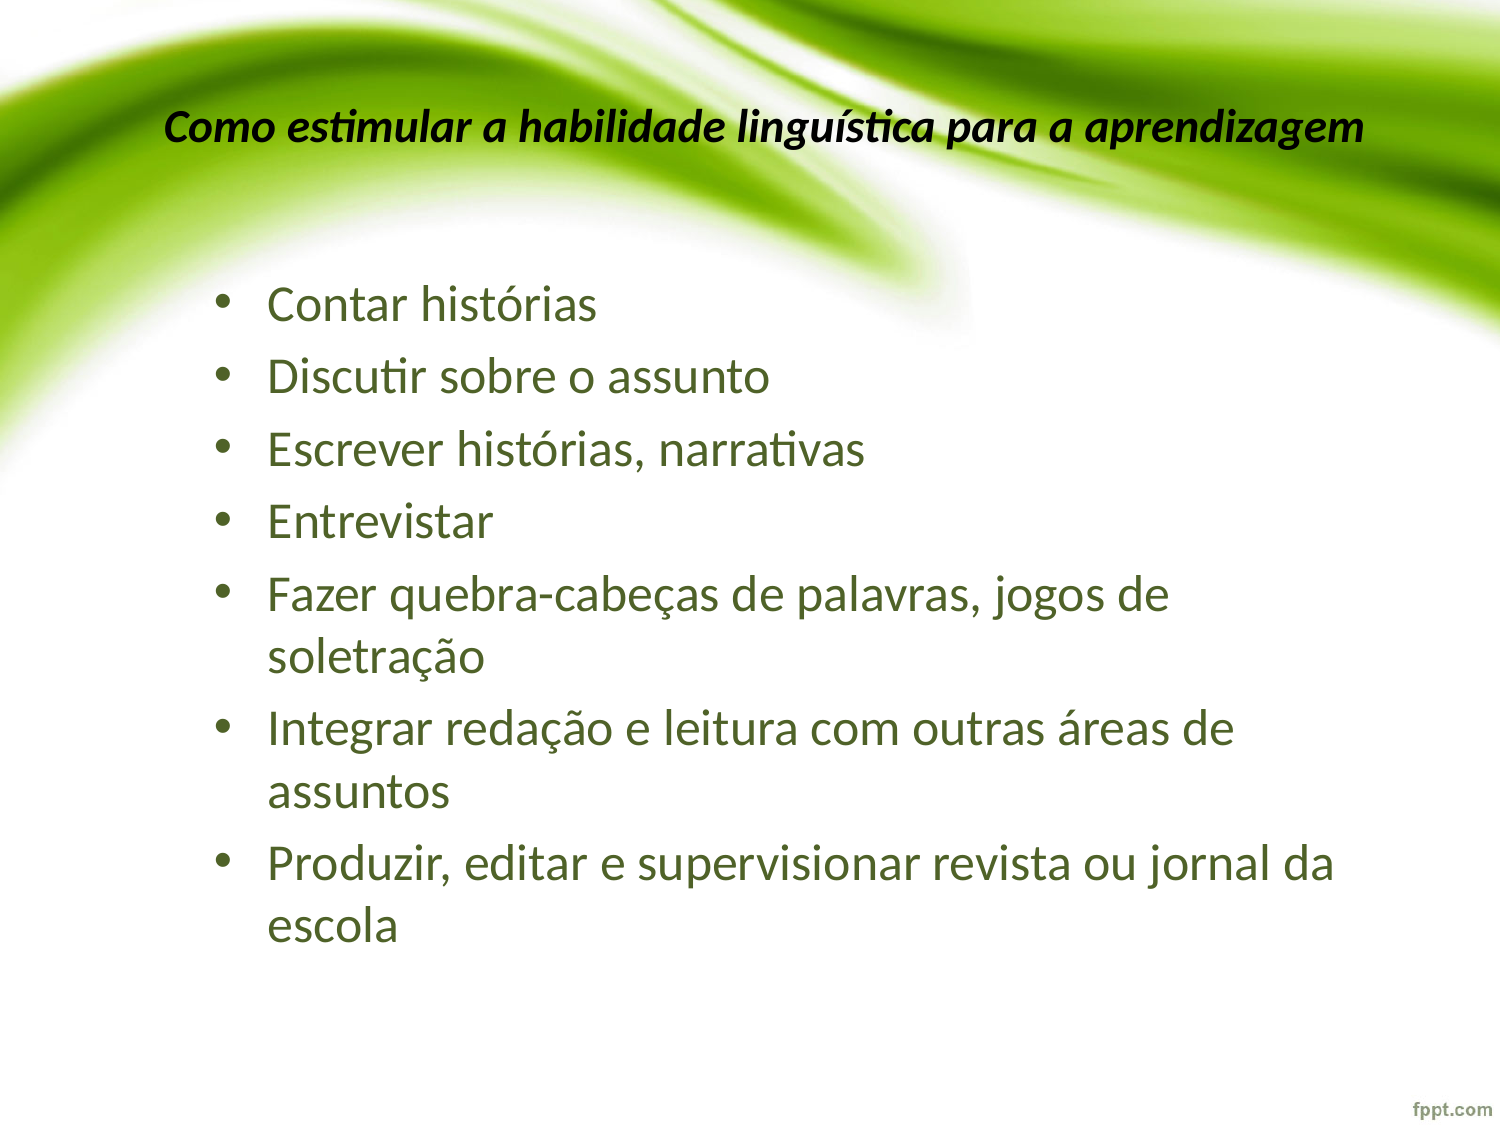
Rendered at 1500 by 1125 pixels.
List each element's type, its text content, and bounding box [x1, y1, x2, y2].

title Como estimular a habilidade linguística para a aprendizagem [148, 61, 1400, 187]
list Contar histórias Discutir sobre o assunto Escrever histórias, narrativas Entrevistar Fazer quebra-cabeças de palavras, jogos de soletração Integrar redação e leitura com outras áreas de assuntos Produzir, editar e supervisionar revista ou jornal da escola [198, 261, 1377, 964]
picture [0, 0, 1500, 1125]
